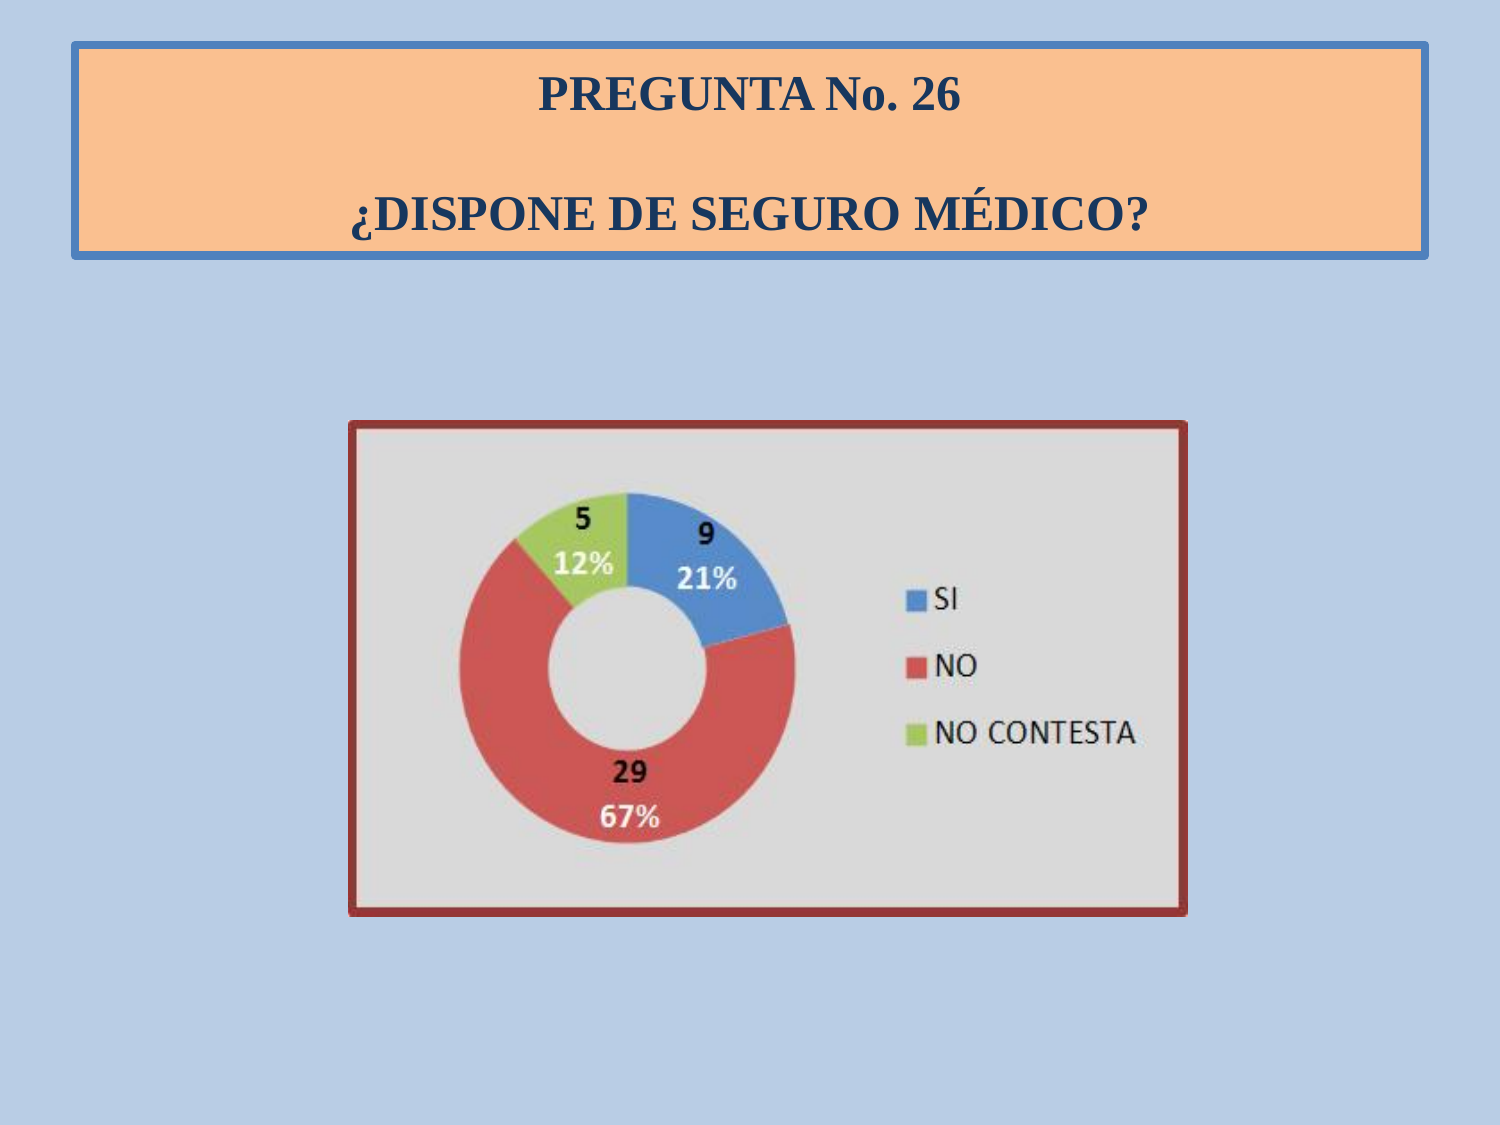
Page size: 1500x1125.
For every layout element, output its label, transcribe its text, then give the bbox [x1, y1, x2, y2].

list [348, 420, 1188, 918]
title PREGUNTA No. 26 ¿DISPONE DE SEGURO MÉDICO? [75, 45, 1425, 256]
